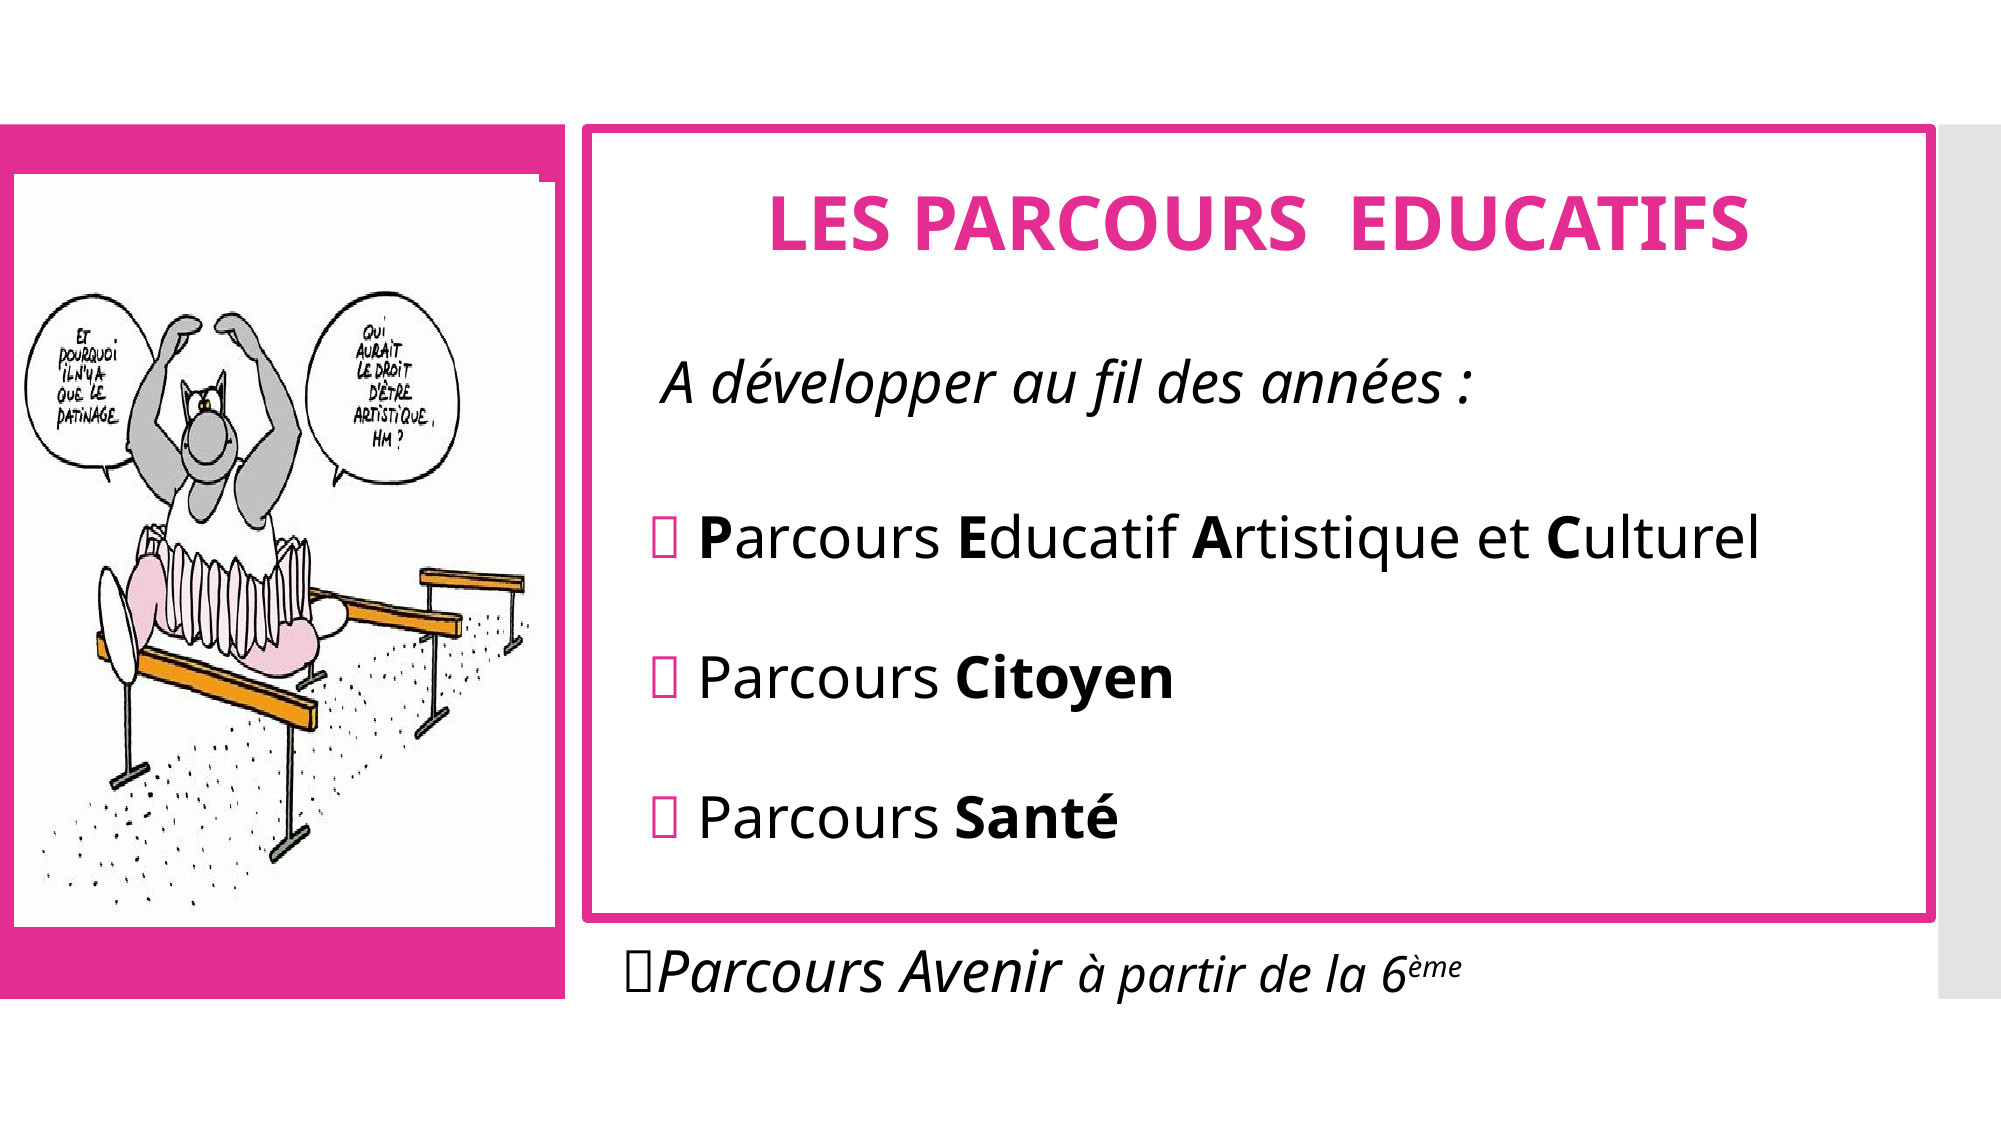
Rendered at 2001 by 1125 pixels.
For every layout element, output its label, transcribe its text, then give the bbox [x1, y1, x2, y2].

text_box Parcours Avenir à partir de la 6ème [606, 926, 1911, 1011]
text_box LES PARCOURS EDUCATIFS A développer au fil des années :  Parcours Educatif Artistique et Culturel  Parcours Citoyen  Parcours Santé [586, 128, 1932, 918]
picture [13, 174, 555, 927]
